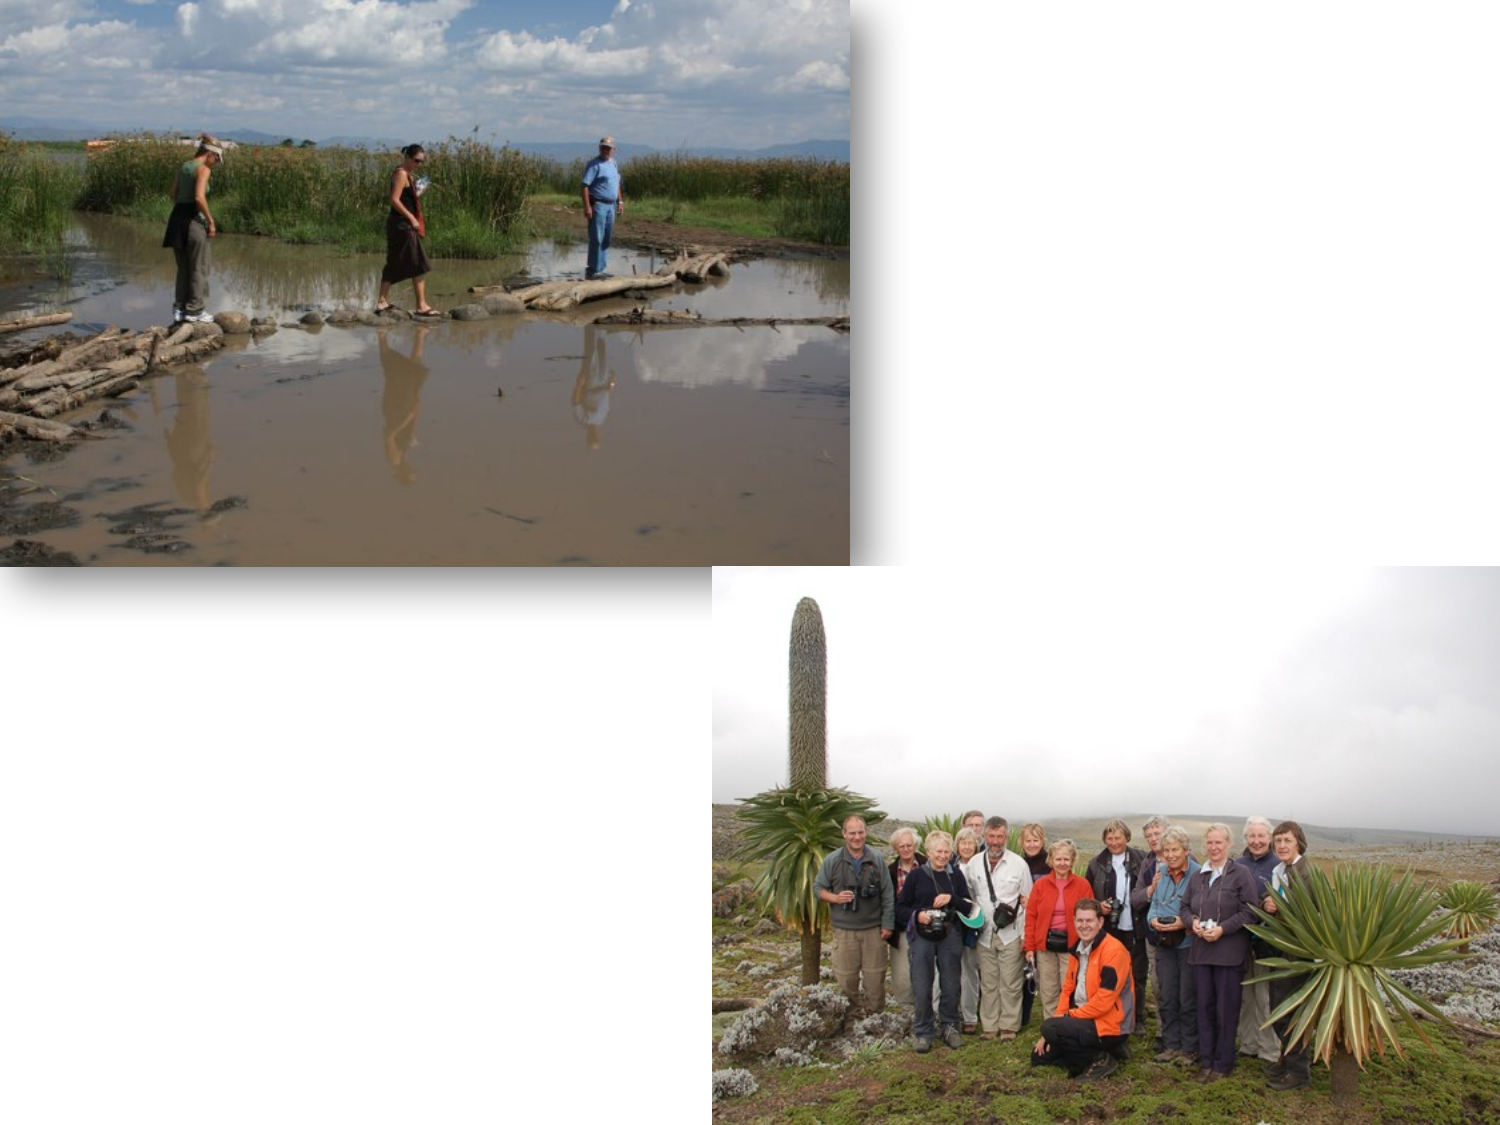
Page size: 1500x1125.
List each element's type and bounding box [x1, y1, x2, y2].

list [0, 0, 851, 567]
picture [712, 566, 1500, 1125]
